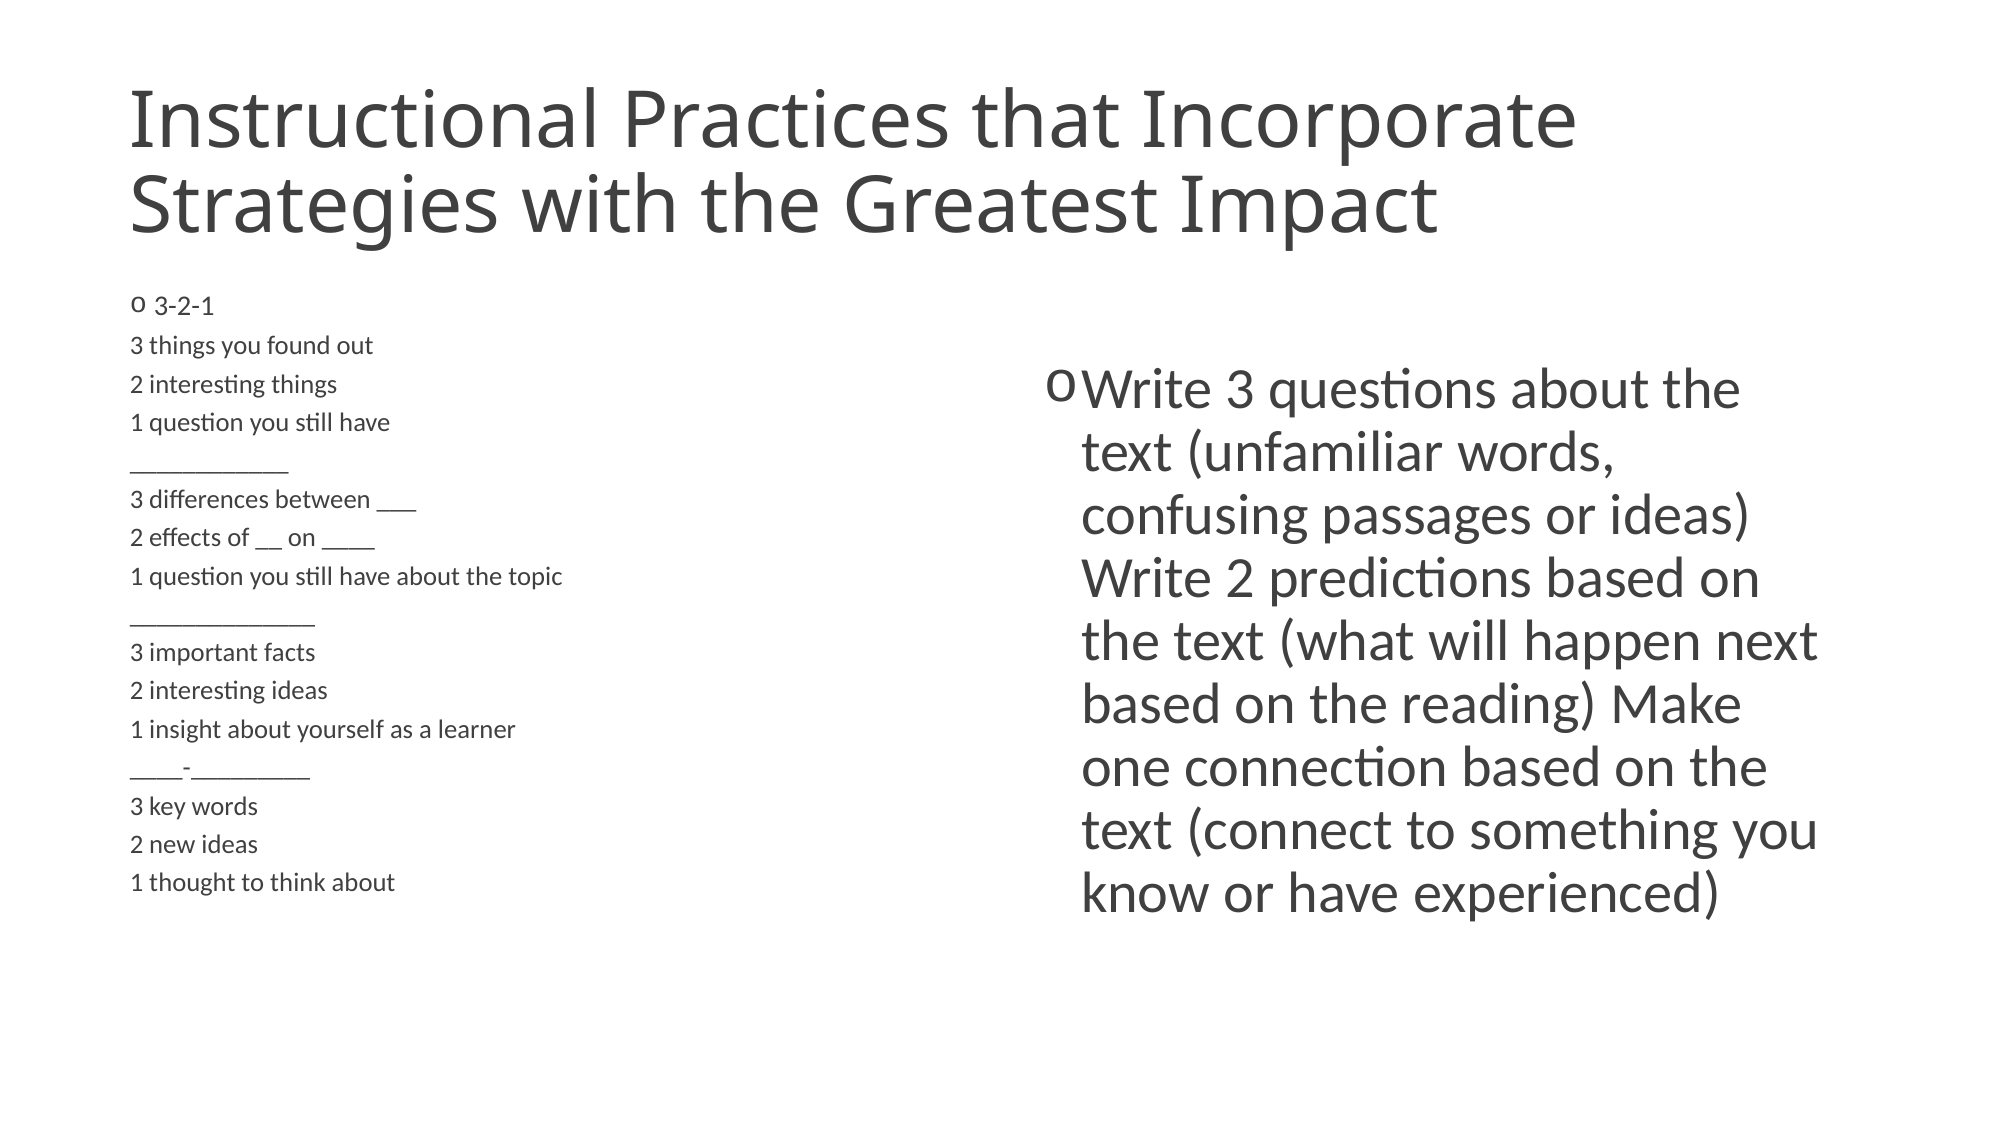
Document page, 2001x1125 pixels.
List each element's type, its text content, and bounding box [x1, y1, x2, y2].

title Instructional Practices that Incorporate Strategies with the Greatest Impact [114, 45, 1648, 284]
list 3-2-1 3 things you found out 2 interesting things 1 question you still have ____________ 3 differences between ___ 2 effects of __ on ____ 1 question you still have about the topic ______________ 3 important facts 2 interesting ideas 1 insight about yourself as a learner ____-_________ 3 key words 2 new ideas 1 thought to think about [114, 283, 925, 944]
list Write 3 questions about the text (unfamiliar words, confusing passages or ideas) Write 2 predictions based on the text (what will happen next based on the reading) Make one connection based on the text (connect to something you know or have experienced) [1028, 351, 1839, 1011]
